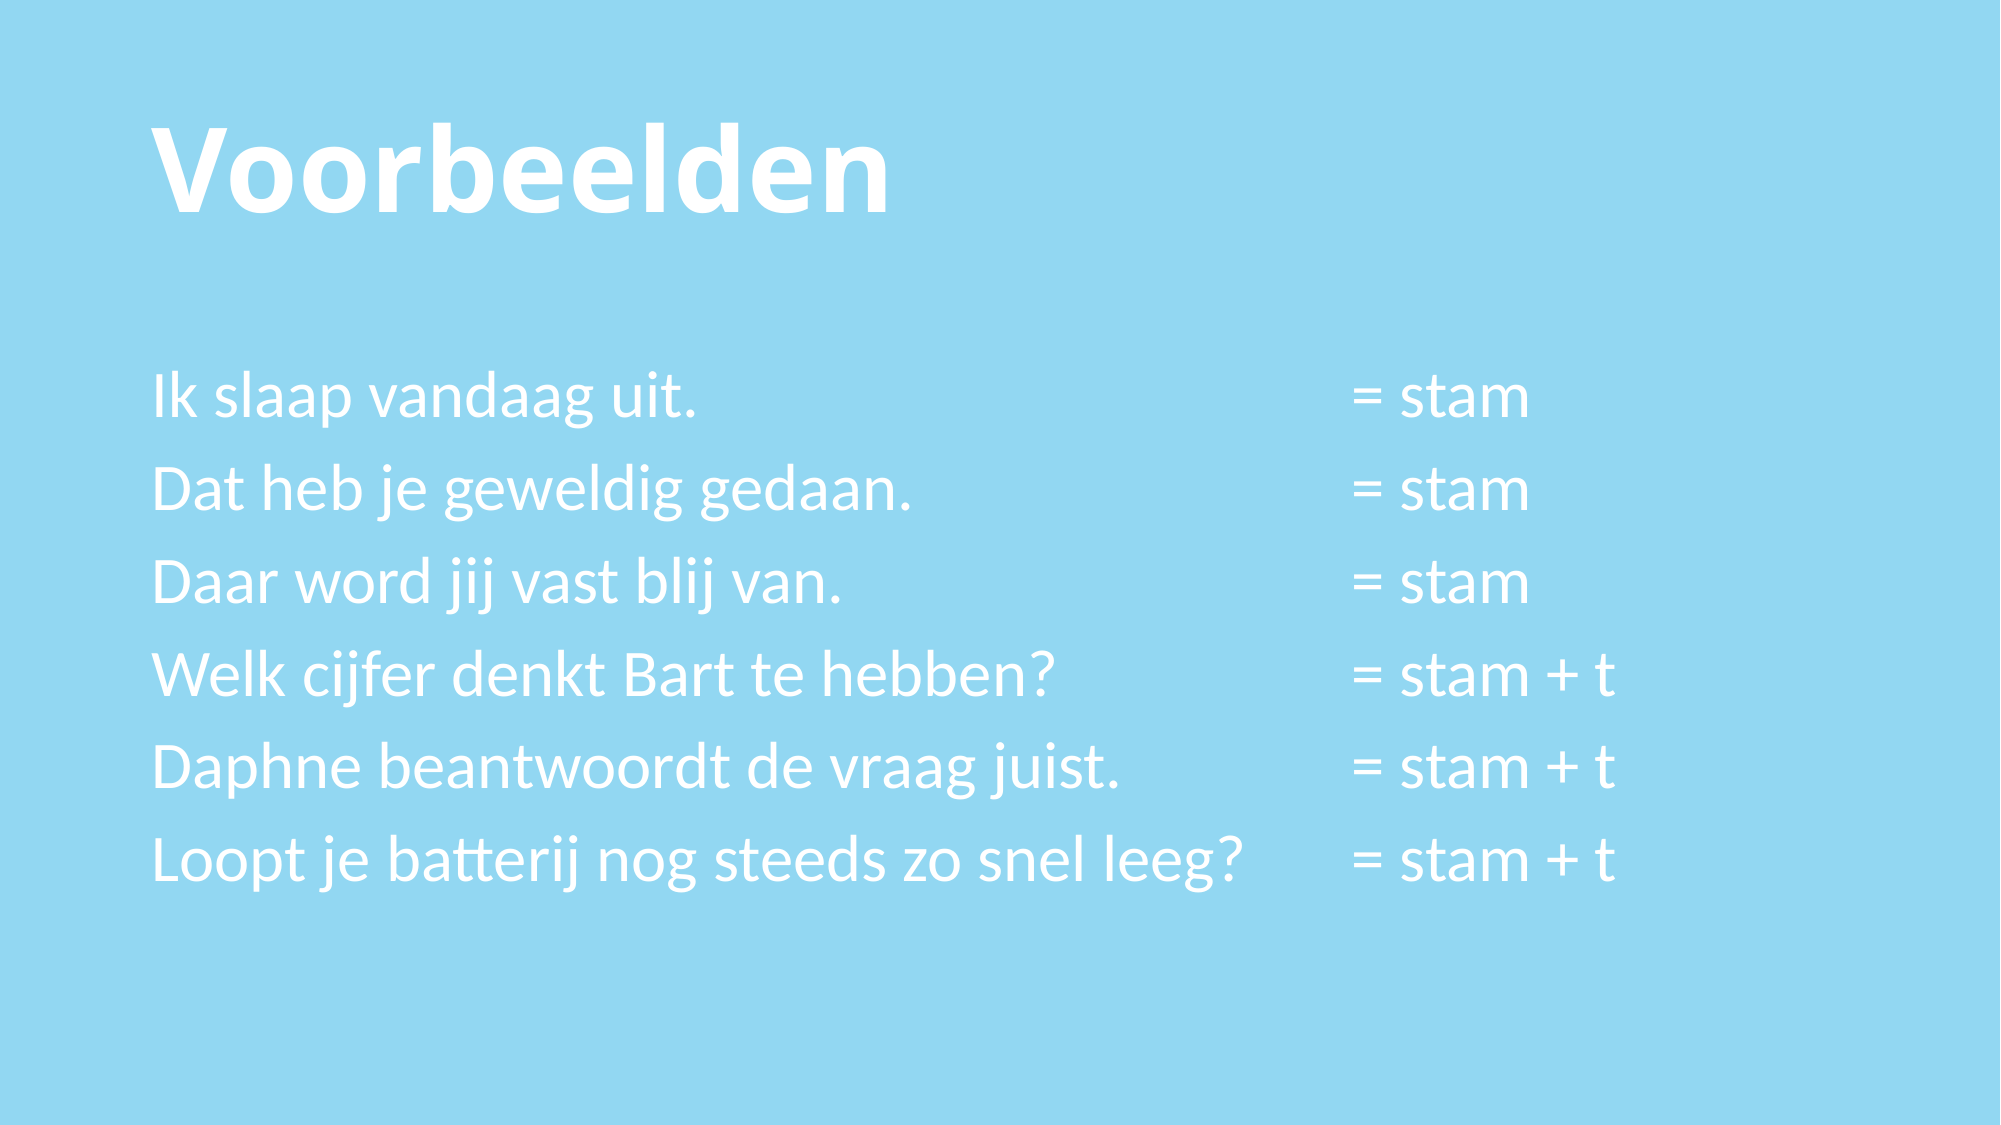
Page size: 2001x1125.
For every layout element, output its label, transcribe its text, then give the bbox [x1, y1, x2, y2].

title Voorbeelden [136, 103, 1862, 246]
list Ik slaap vandaag uit. = stam Dat heb je geweldig gedaan. = stam Daar word jij vast blij van. = stam Welk cijfer denkt Bart te hebben? = stam + t Daphne beantwoordt de vraag juist. = stam + t Loopt je batterij nog steeds zo snel leeg? = stam + t [136, 352, 1862, 1078]
